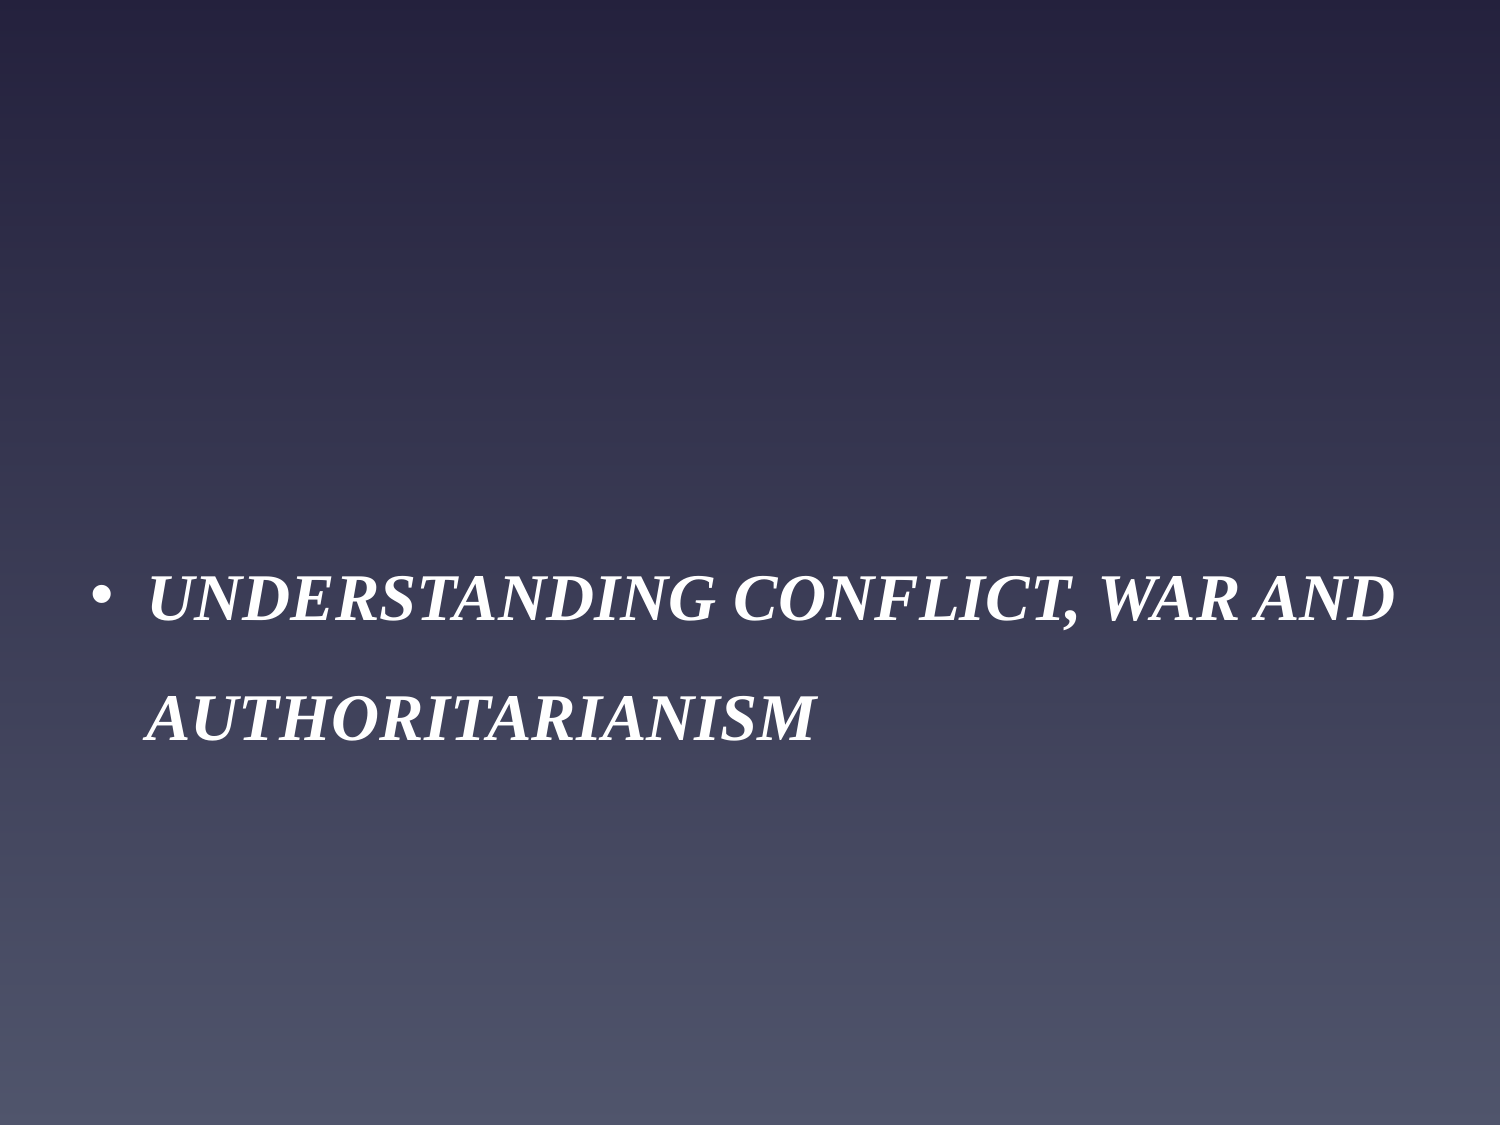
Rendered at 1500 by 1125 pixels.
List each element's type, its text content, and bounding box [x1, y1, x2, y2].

list UNDERSTANDING CONFLICT, WAR AND AUTHORITARIANISM [75, 262, 1425, 1005]
